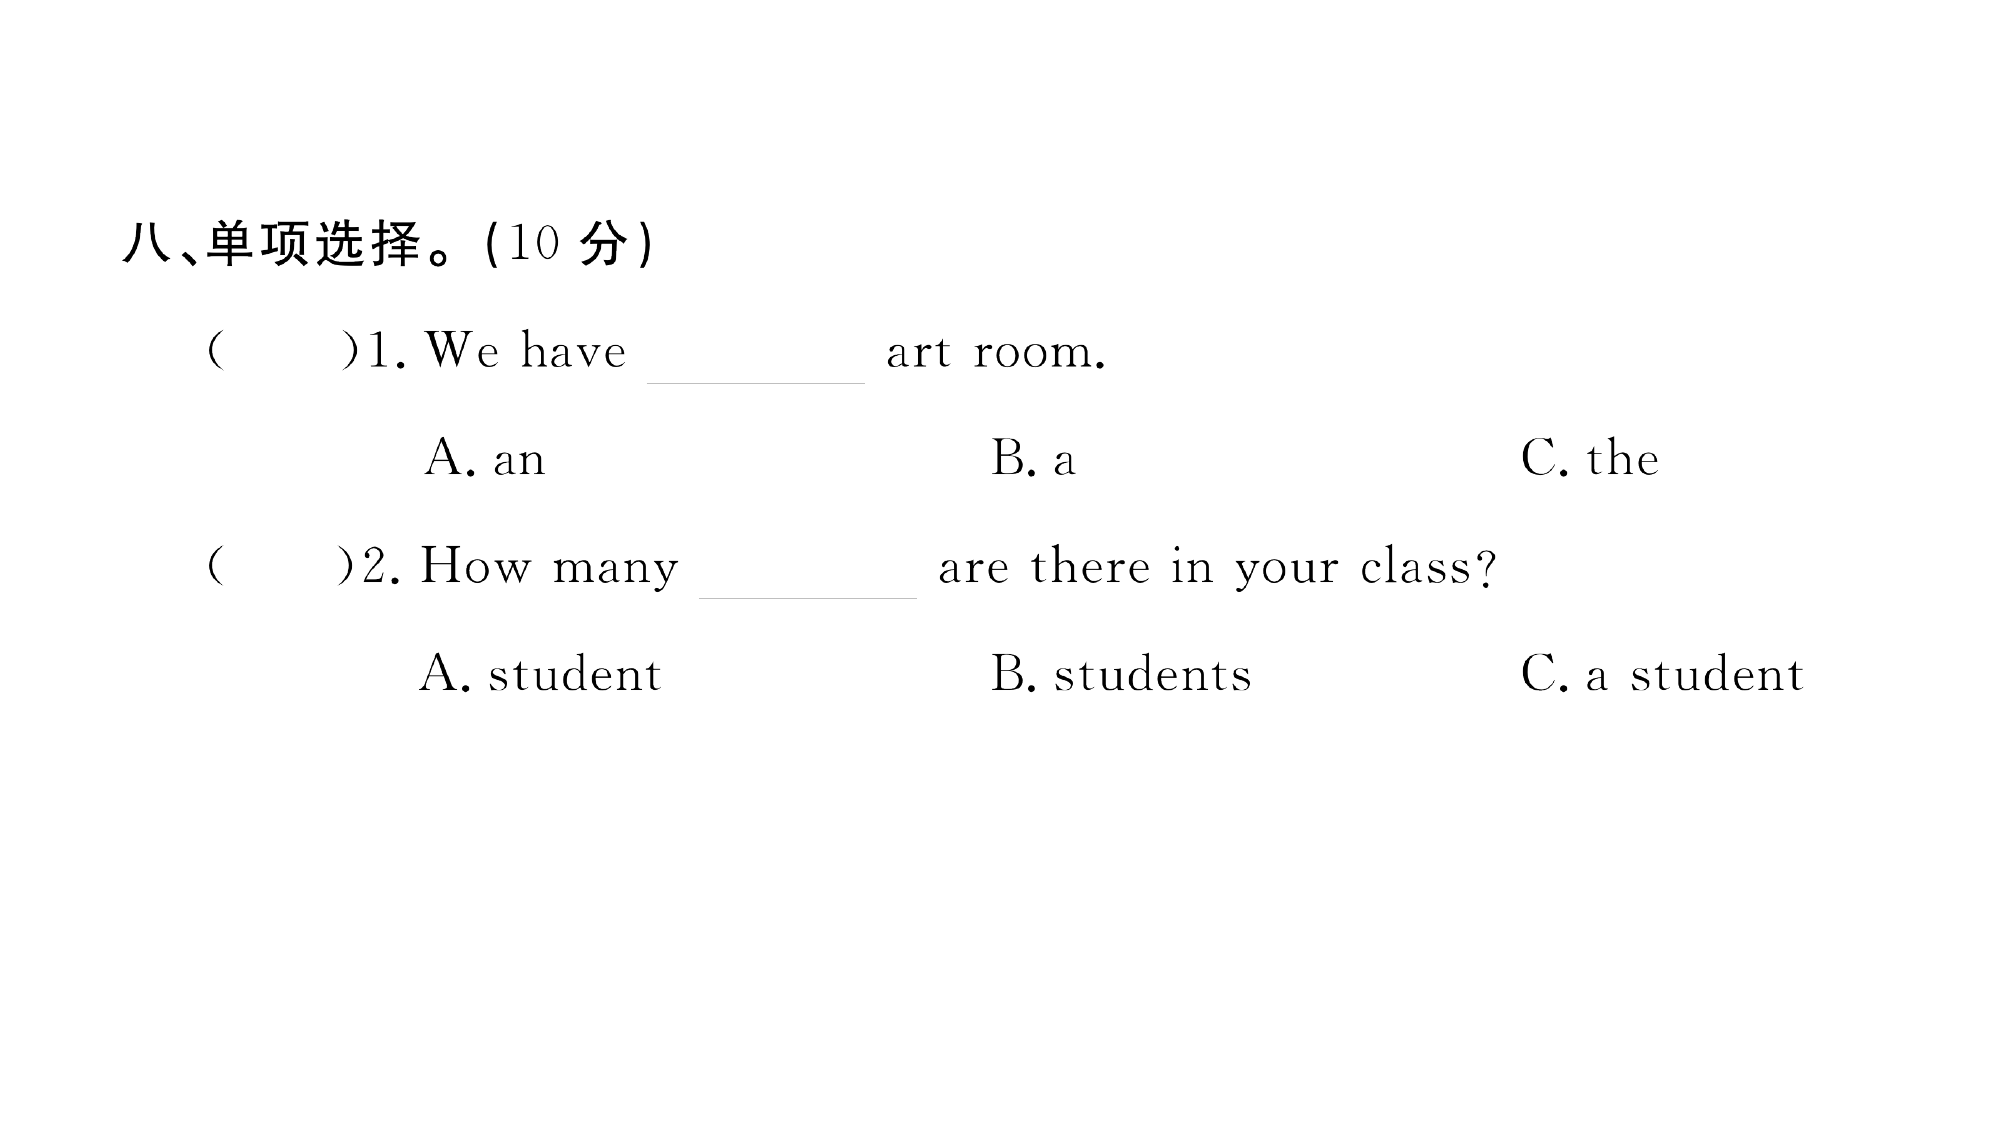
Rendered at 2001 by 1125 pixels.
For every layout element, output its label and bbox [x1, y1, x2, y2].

picture [118, 177, 2000, 723]
